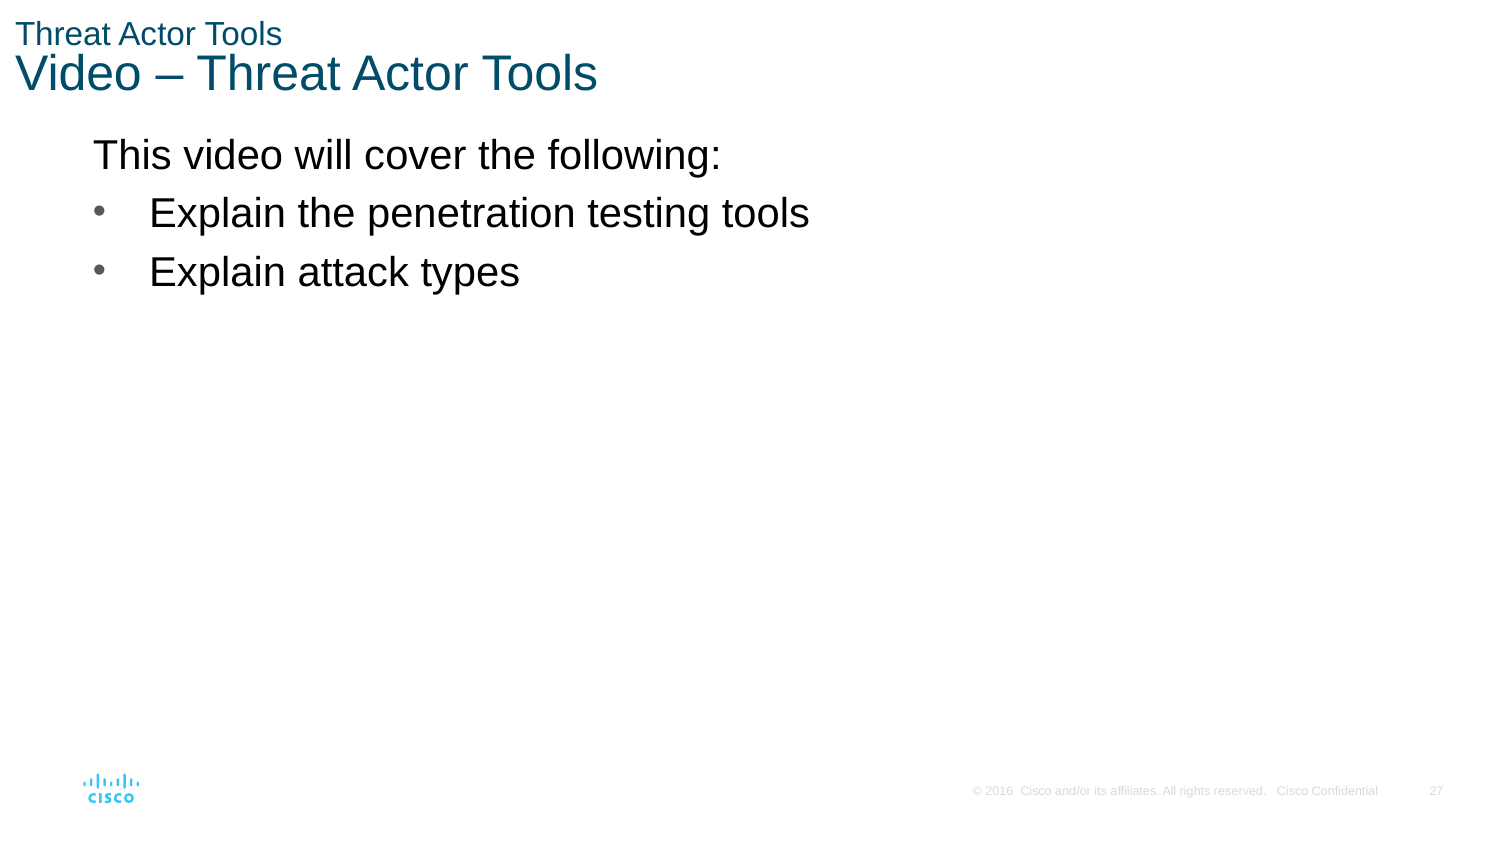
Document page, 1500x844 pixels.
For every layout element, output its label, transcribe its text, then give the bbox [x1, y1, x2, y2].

list This video will cover the following: Explain the penetration testing tools Explain attack types [77, 120, 1437, 726]
title Threat Actor Tools Video – Threat Actor Tools [0, 0, 1369, 121]
